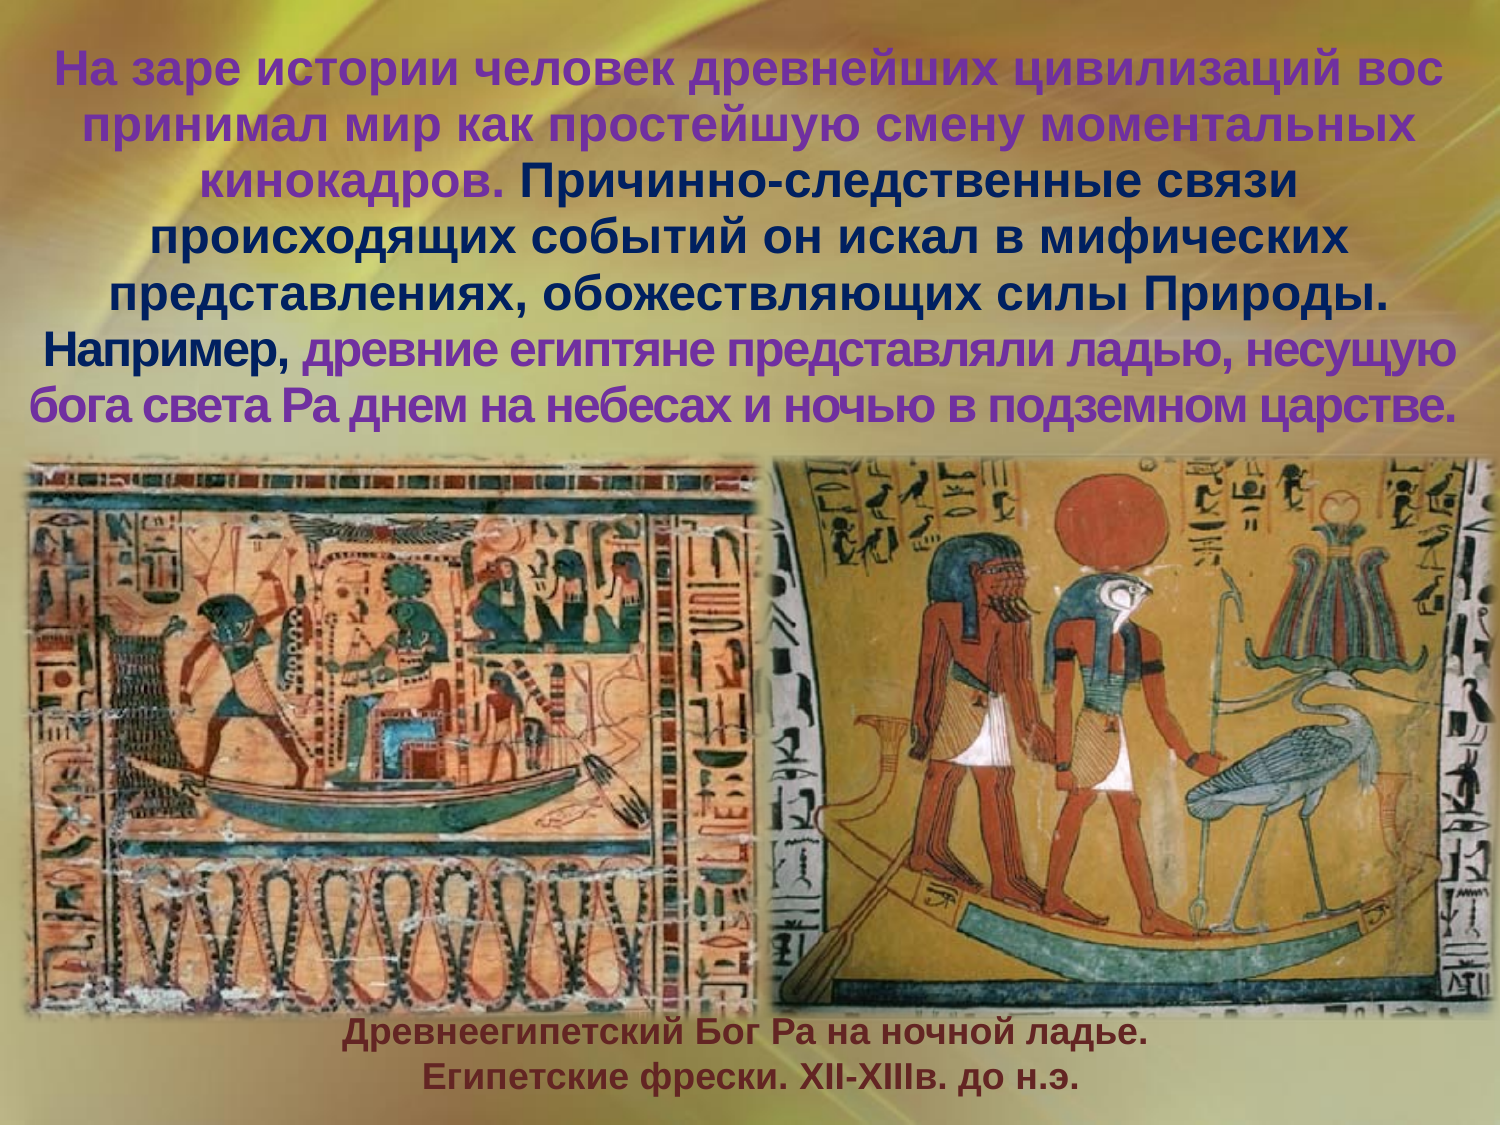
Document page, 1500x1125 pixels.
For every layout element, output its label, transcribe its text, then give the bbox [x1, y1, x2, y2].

text_box На заре истории человек древнейших цивилизаций вос­принимал мир как простейшую смену моментальных кинокадров. При­чинно-следственные связи происходящих событий он искал в мифичес­ких представлениях, обожествляющих силы Природы. Например, древние египтяне представляли ладью, несущую бога света Ра днем на небесах и ночью в подземном царстве. [0, 31, 1498, 441]
text_box Древнеегипетский Бог Ра на ночной ладье. Египетские фрески. XII-XIIIв. до н.э. [3, 999, 1498, 1105]
picture [0, 0, 1500, 1125]
